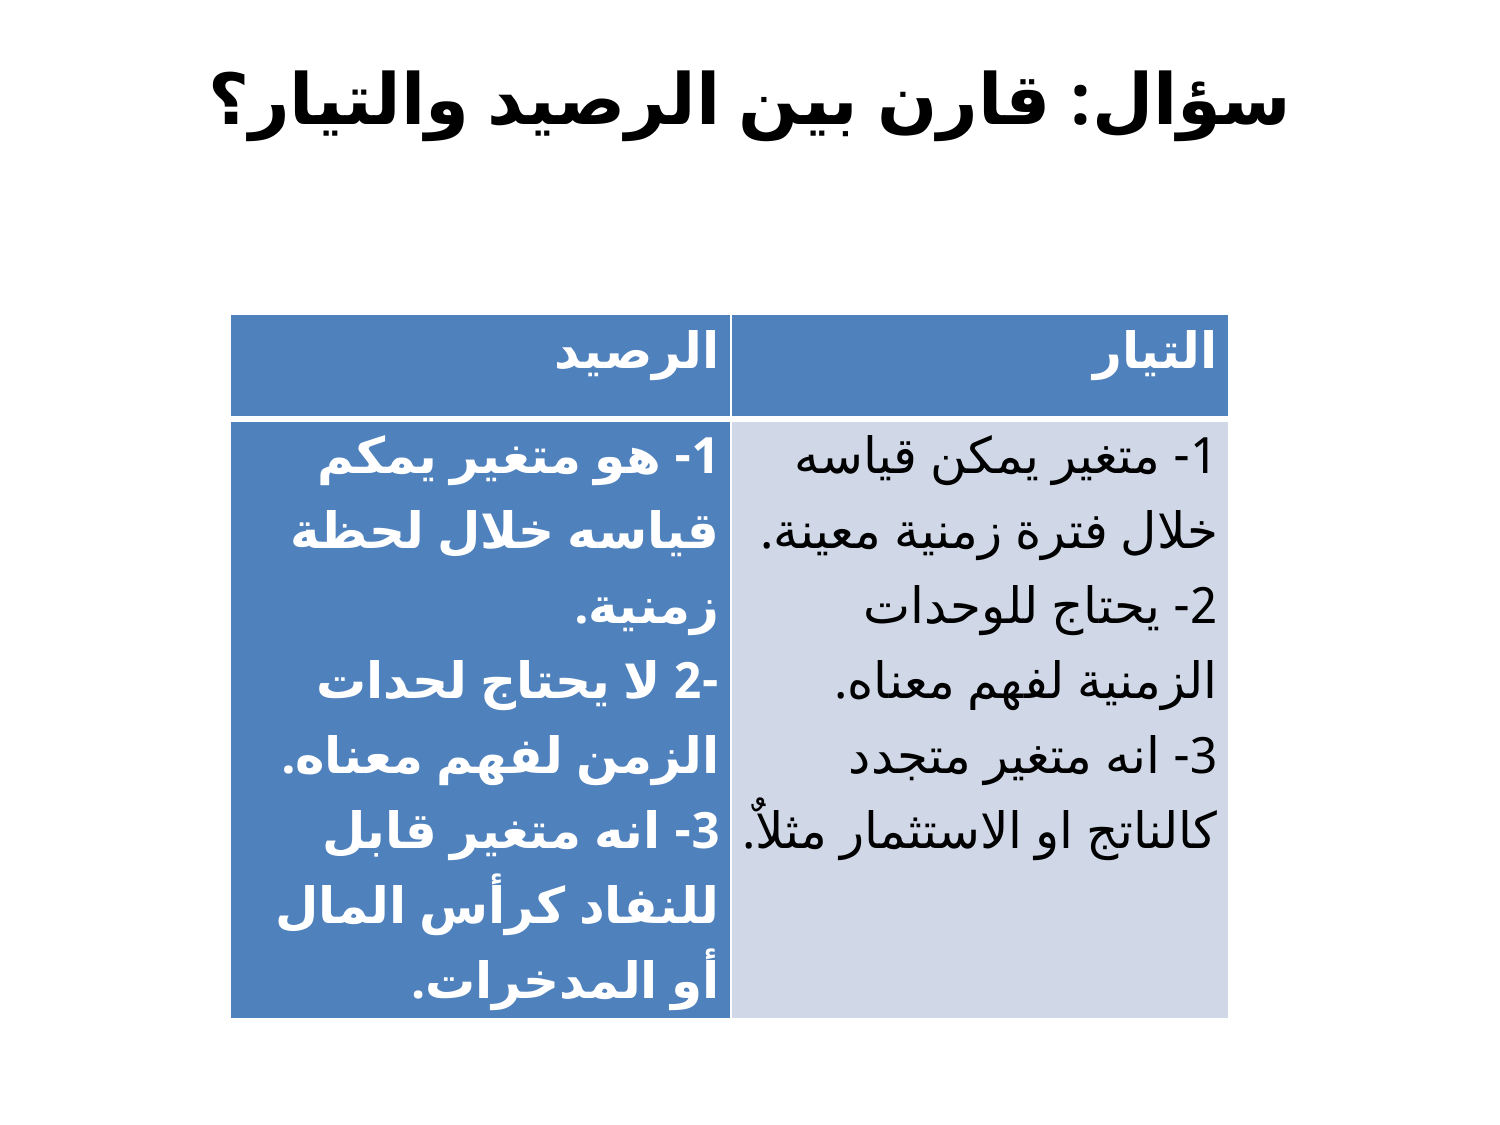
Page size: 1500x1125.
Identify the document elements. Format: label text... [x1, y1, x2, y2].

table_cell 1- هو متغير يمكم قياسه خلال لحظة زمنية. -2 لا يحتاج لحدات الزمن لفهم معناه. 3- انه متغير قابل للنفاد كرأس المال أو المدخرات. [231, 422, 730, 1018]
title سؤال: قارن بين الرصيد والتيار؟ [75, 45, 1425, 233]
table_cell 1- متغير يمكن قياسه خلال فترة زمنية معينة. 2- يحتاج للوحدات الزمنية لفهم معناه. 3- انه متغير متجدد كالناتج او الاستثمار مثلاٌ. [732, 422, 1228, 1018]
table_header الرصيد [231, 315, 730, 416]
table_header التيار [732, 315, 1228, 416]
